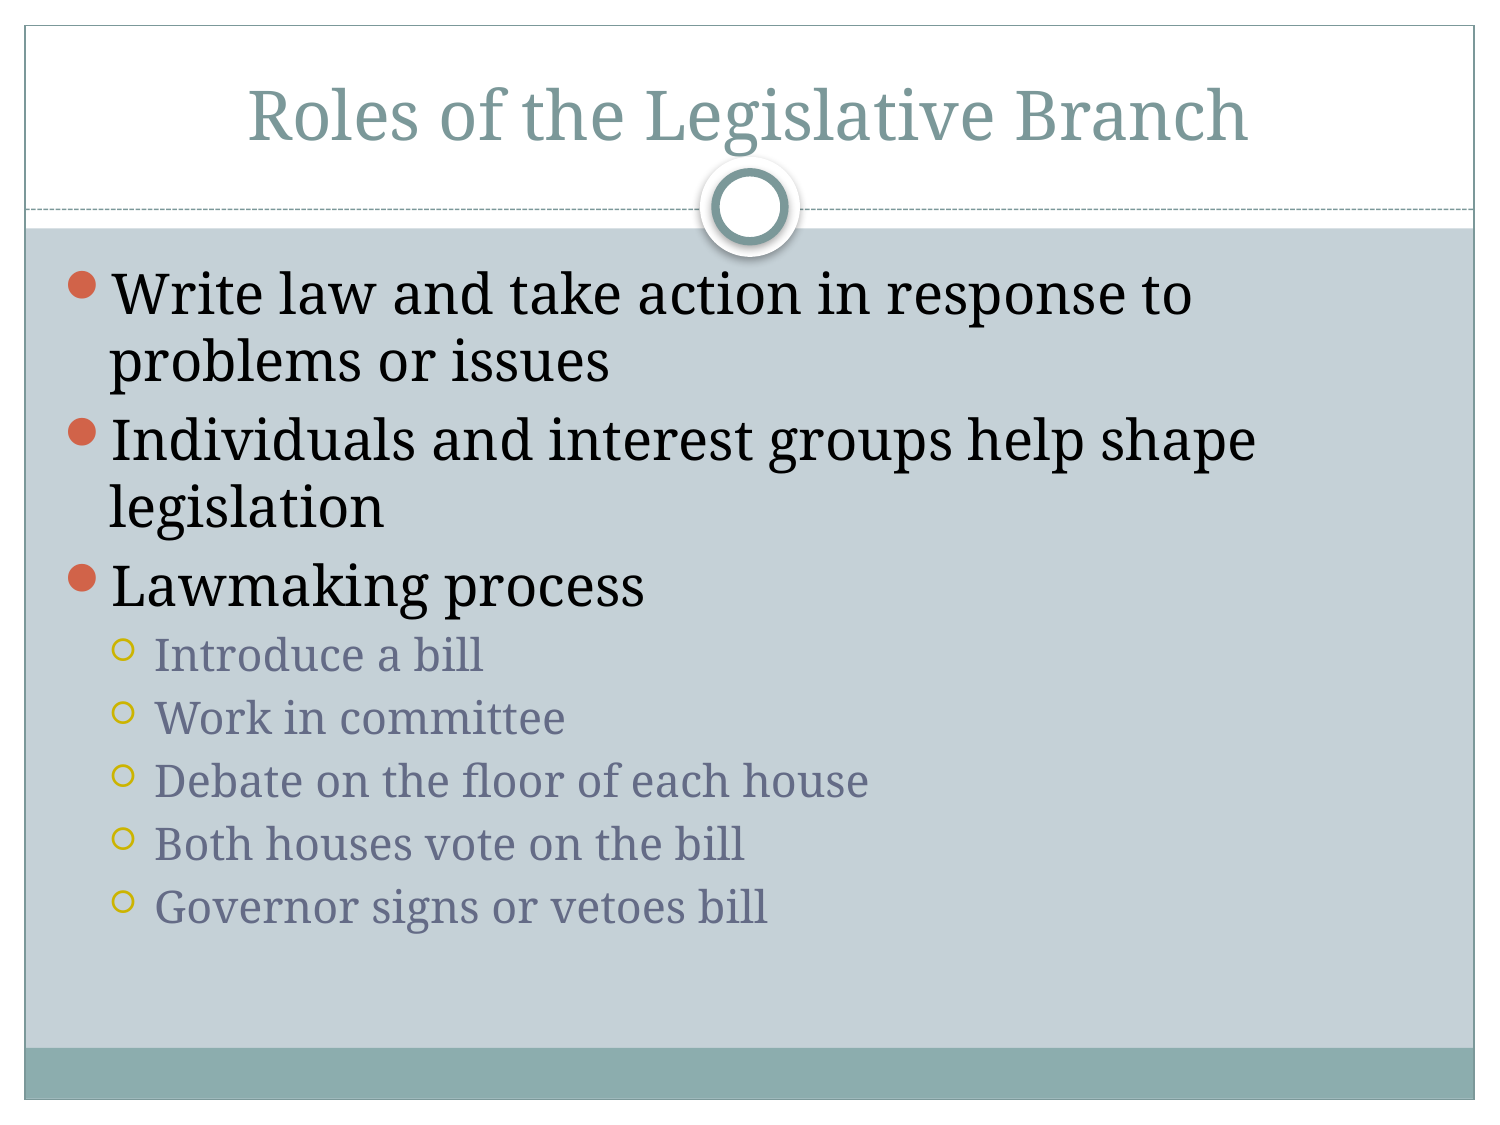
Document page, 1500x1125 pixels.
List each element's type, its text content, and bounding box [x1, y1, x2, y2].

list Write law and take action in response to problems or issues Individuals and interest groups help shape legislation Lawmaking process Introduce a bill Work in committee Debate on the floor of each house Both houses vote on the bill Governor signs or vetoes bill [49, 250, 1445, 1001]
title Roles of the Legislative Branch [49, 37, 1450, 162]
